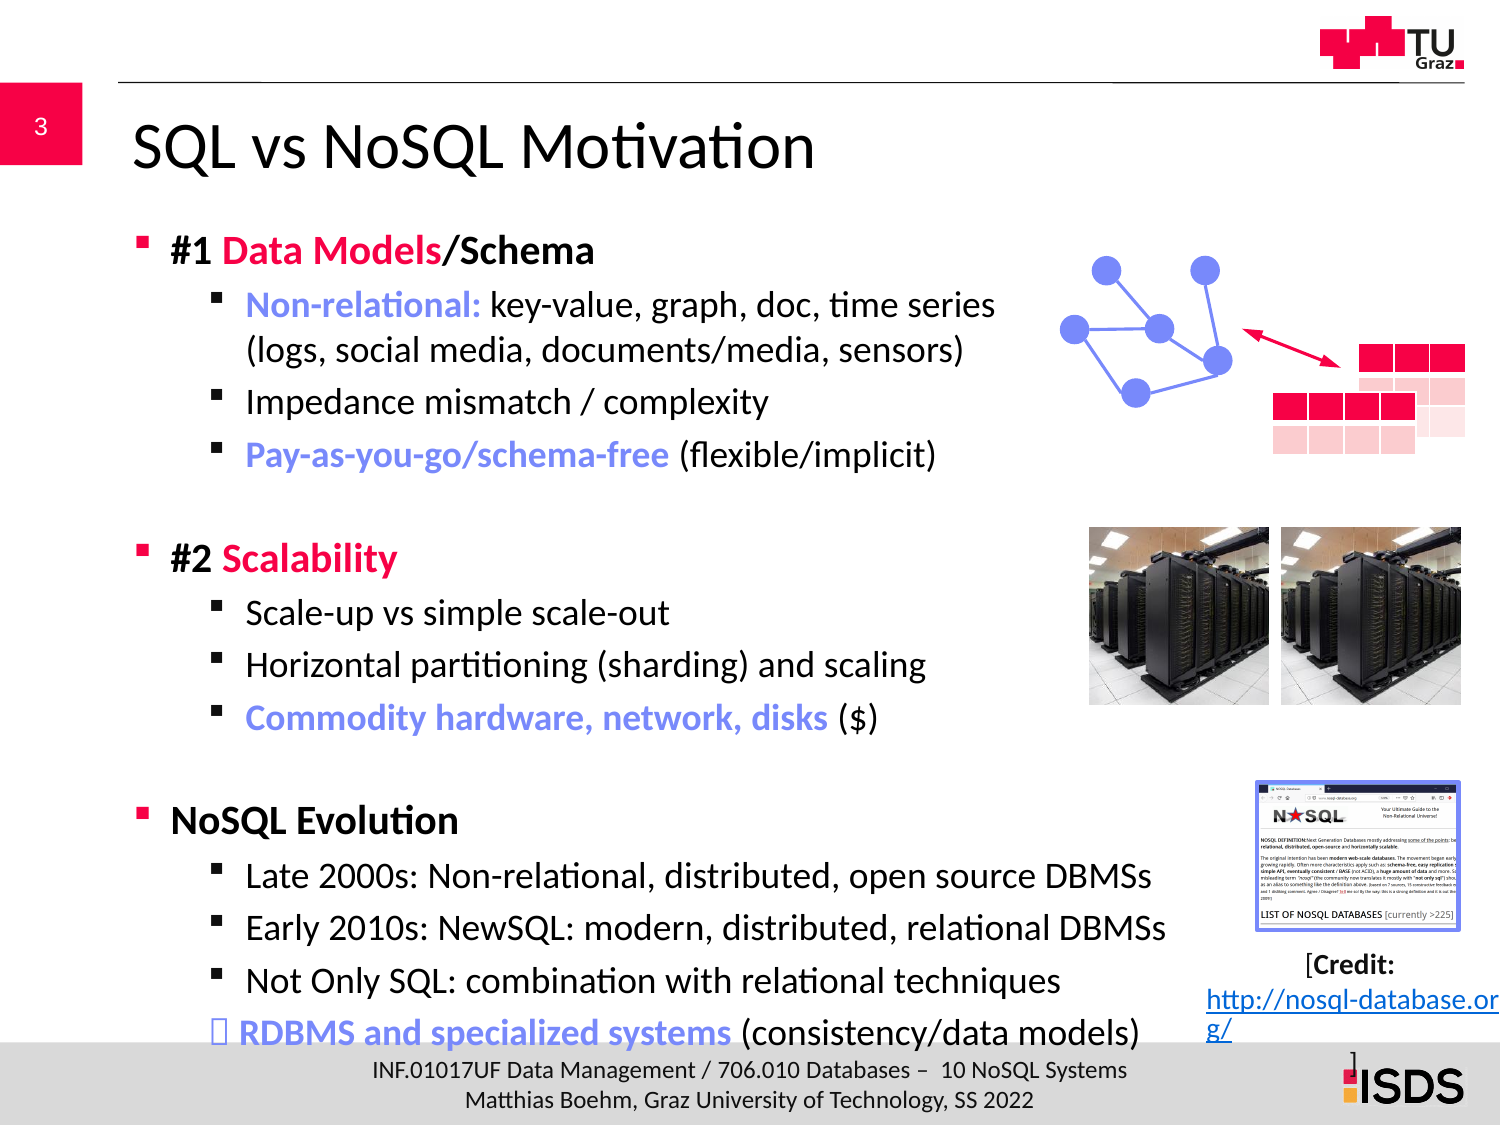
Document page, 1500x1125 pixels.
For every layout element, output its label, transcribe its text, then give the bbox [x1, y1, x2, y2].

table_cell [1381, 426, 1415, 454]
table_cell [1430, 378, 1465, 405]
picture [1320, 16, 1464, 69]
table_header [1430, 344, 1465, 372]
picture [1281, 527, 1461, 705]
table_header [1345, 393, 1379, 420]
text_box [1241, 328, 1341, 368]
text_box [Credit: http://nosql-database.org/] [1206, 938, 1500, 1058]
list #1 Data Models/Schema Non-relational: key-value, graph, doc, time series (logs, social media, documents/media, sensors) Impedance mismatch / complexity Pay-as-you-go/schema-free (flexible/implicit) #2 Scalability Scale-up vs simple scale-out Horizontal partitioning (sharding) and scaling Commodity hardware, network, disks ($) NoSQL Evolution Late 2000s: Non-relational, distributed, open source DBMSs Early 2010s: NewSQL: modern, distributed, relational DBMSs Not Only SQL: combination with relational techniques  RDBMS and specialized systems (consistency/data models) [118, 215, 1463, 1026]
table_header [1395, 344, 1429, 372]
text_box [1059, 255, 1233, 408]
table_cell [1417, 407, 1429, 437]
picture [1258, 784, 1457, 929]
table_cell [1273, 426, 1307, 454]
table_cell [1395, 378, 1429, 405]
table_cell [1309, 426, 1343, 454]
table_cell [1359, 378, 1393, 391]
title SQL vs NoSQL Motivation [118, 94, 1463, 215]
table_header [1309, 393, 1343, 420]
table_header [1381, 393, 1415, 420]
picture [1339, 1065, 1468, 1107]
picture [1089, 527, 1269, 705]
table_cell [1345, 426, 1379, 454]
table_header [1273, 393, 1307, 420]
table_header [1359, 344, 1393, 372]
table_cell [1430, 407, 1465, 437]
